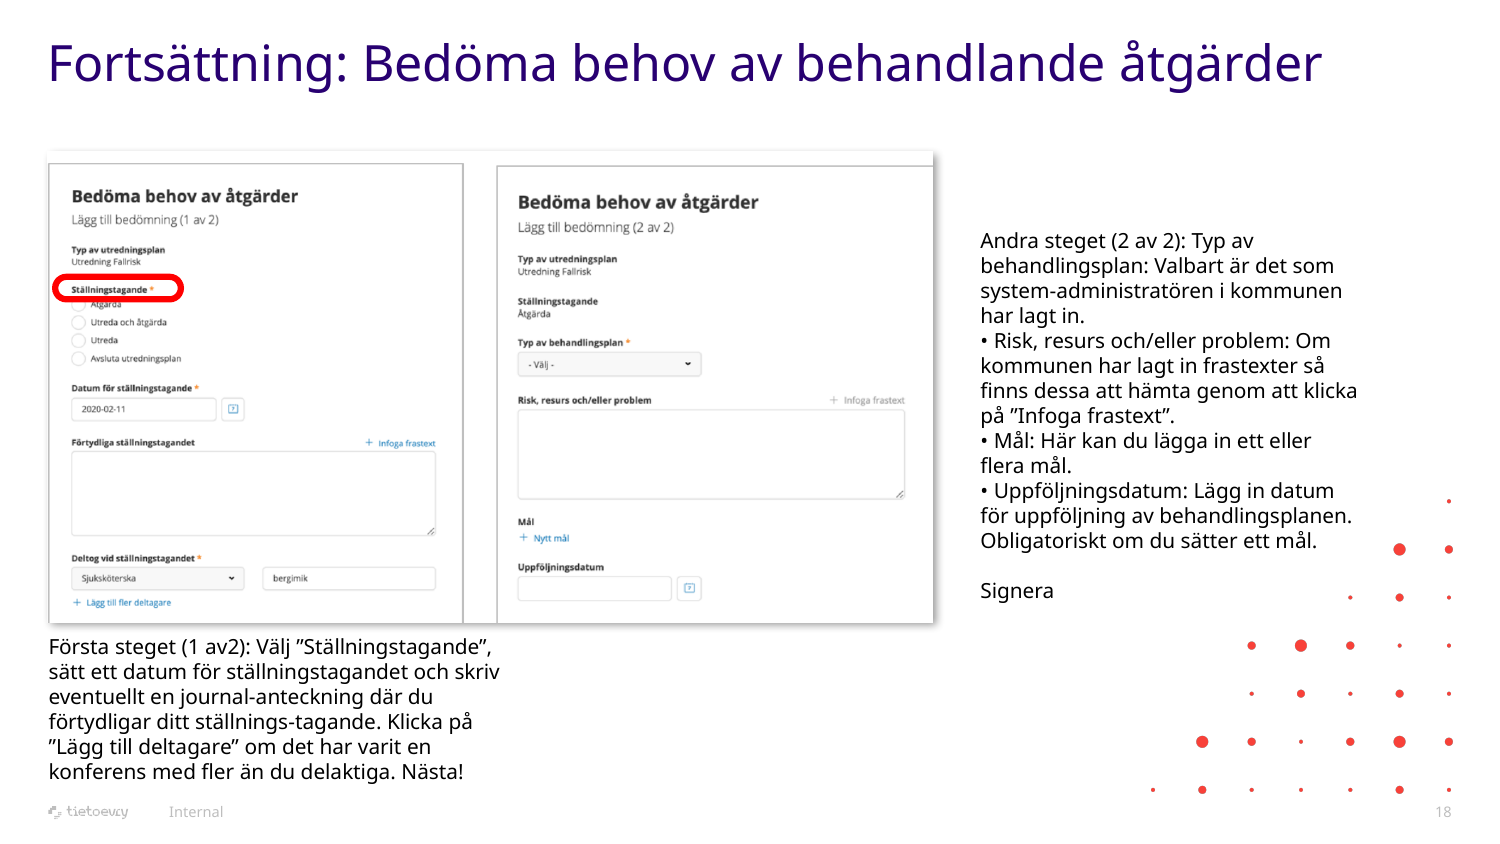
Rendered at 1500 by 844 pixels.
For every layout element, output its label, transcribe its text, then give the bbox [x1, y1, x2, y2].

picture [47, 151, 933, 623]
text_box Första steget (1 av2): Välj ”Ställningstagande”, sätt ett datum för ställningstagandet och skriv eventuellt en journal-anteckning där du förtydligar ditt ställnings-tagande. Klicka på ”Lägg till deltagare” om det har varit en konferens med fler än du delaktiga. Nästa! [33, 626, 529, 769]
text_box Andra steget (2 av 2): Typ av behandlingsplan: Valbart är det som system-administratören i kommunen har lagt in. • Risk, resurs och/eller problem: Om kommunen har lagt in frastexter så finns dessa att hämta genom att klicka på ”Infoga frastext”. • Mål: Här kan du lägga in ett eller flera mål. • Uppföljningsdatum: Lägg in datum för uppföljning av behandlingsplanen. Obligatoriskt om du sätter ett mål. Signera [965, 220, 1376, 443]
title Fortsättning: Bedöma behov av behandlande åtgärder [47, 38, 1453, 109]
slide_number 18 [1399, 802, 1452, 824]
picture [1151, 499, 1453, 794]
footer Internal [169, 802, 254, 824]
